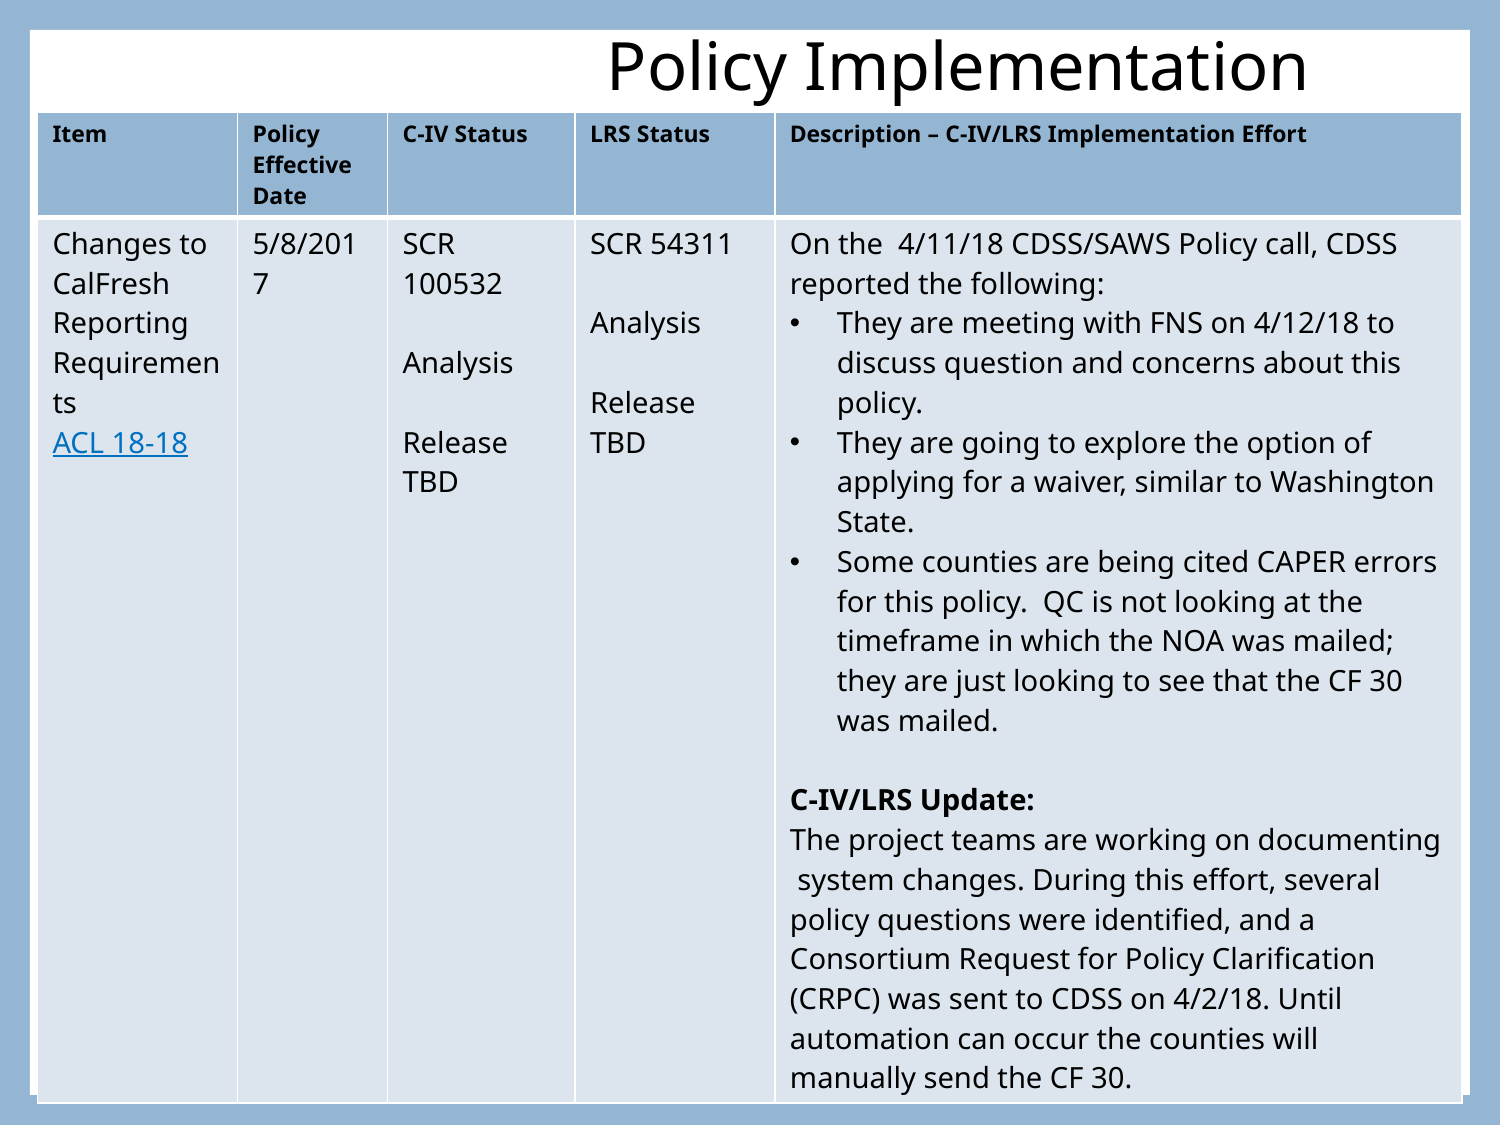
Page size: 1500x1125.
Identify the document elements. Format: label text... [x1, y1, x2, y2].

table_header Item [38, 113, 237, 215]
table_cell Changes to CalFresh Reporting Requirements ACL 18-18 [38, 220, 237, 1102]
table_header Policy Effective Date [238, 113, 387, 215]
table_header LRS Status [576, 113, 774, 215]
table_cell SCR 54311 Analysis Release TBD [576, 220, 774, 1102]
table_header C-IV Status [388, 113, 574, 215]
table_header Description – C-IV/LRS Implementation Effort [776, 113, 1461, 215]
title Policy Implementation [75, 24, 1326, 112]
table_cell On the 4/11/18 CDSS/SAWS Policy call, CDSS reported the following: They are meeting with FNS on 4/12/18 to discuss question and concerns about this policy. They are going to explore the option of applying for a waiver, similar to Washington State. Some counties are being cited CAPER errors for this policy. QC is not looking at the timeframe in which the NOA was mailed; they are just looking to see that the CF 30 was mailed. C-IV/LRS Update: The project teams are working on documenting system changes. During this effort, several policy questions were identified, and a Consortium Request for Policy Clarification (CRPC) was sent to CDSS on 4/2/18. Until automation can occur the counties will manually send the CF 30. [776, 220, 1461, 1102]
table_cell 5/8/2017 [238, 220, 387, 1102]
table_cell SCR 100532 Analysis Release TBD [388, 220, 574, 1102]
